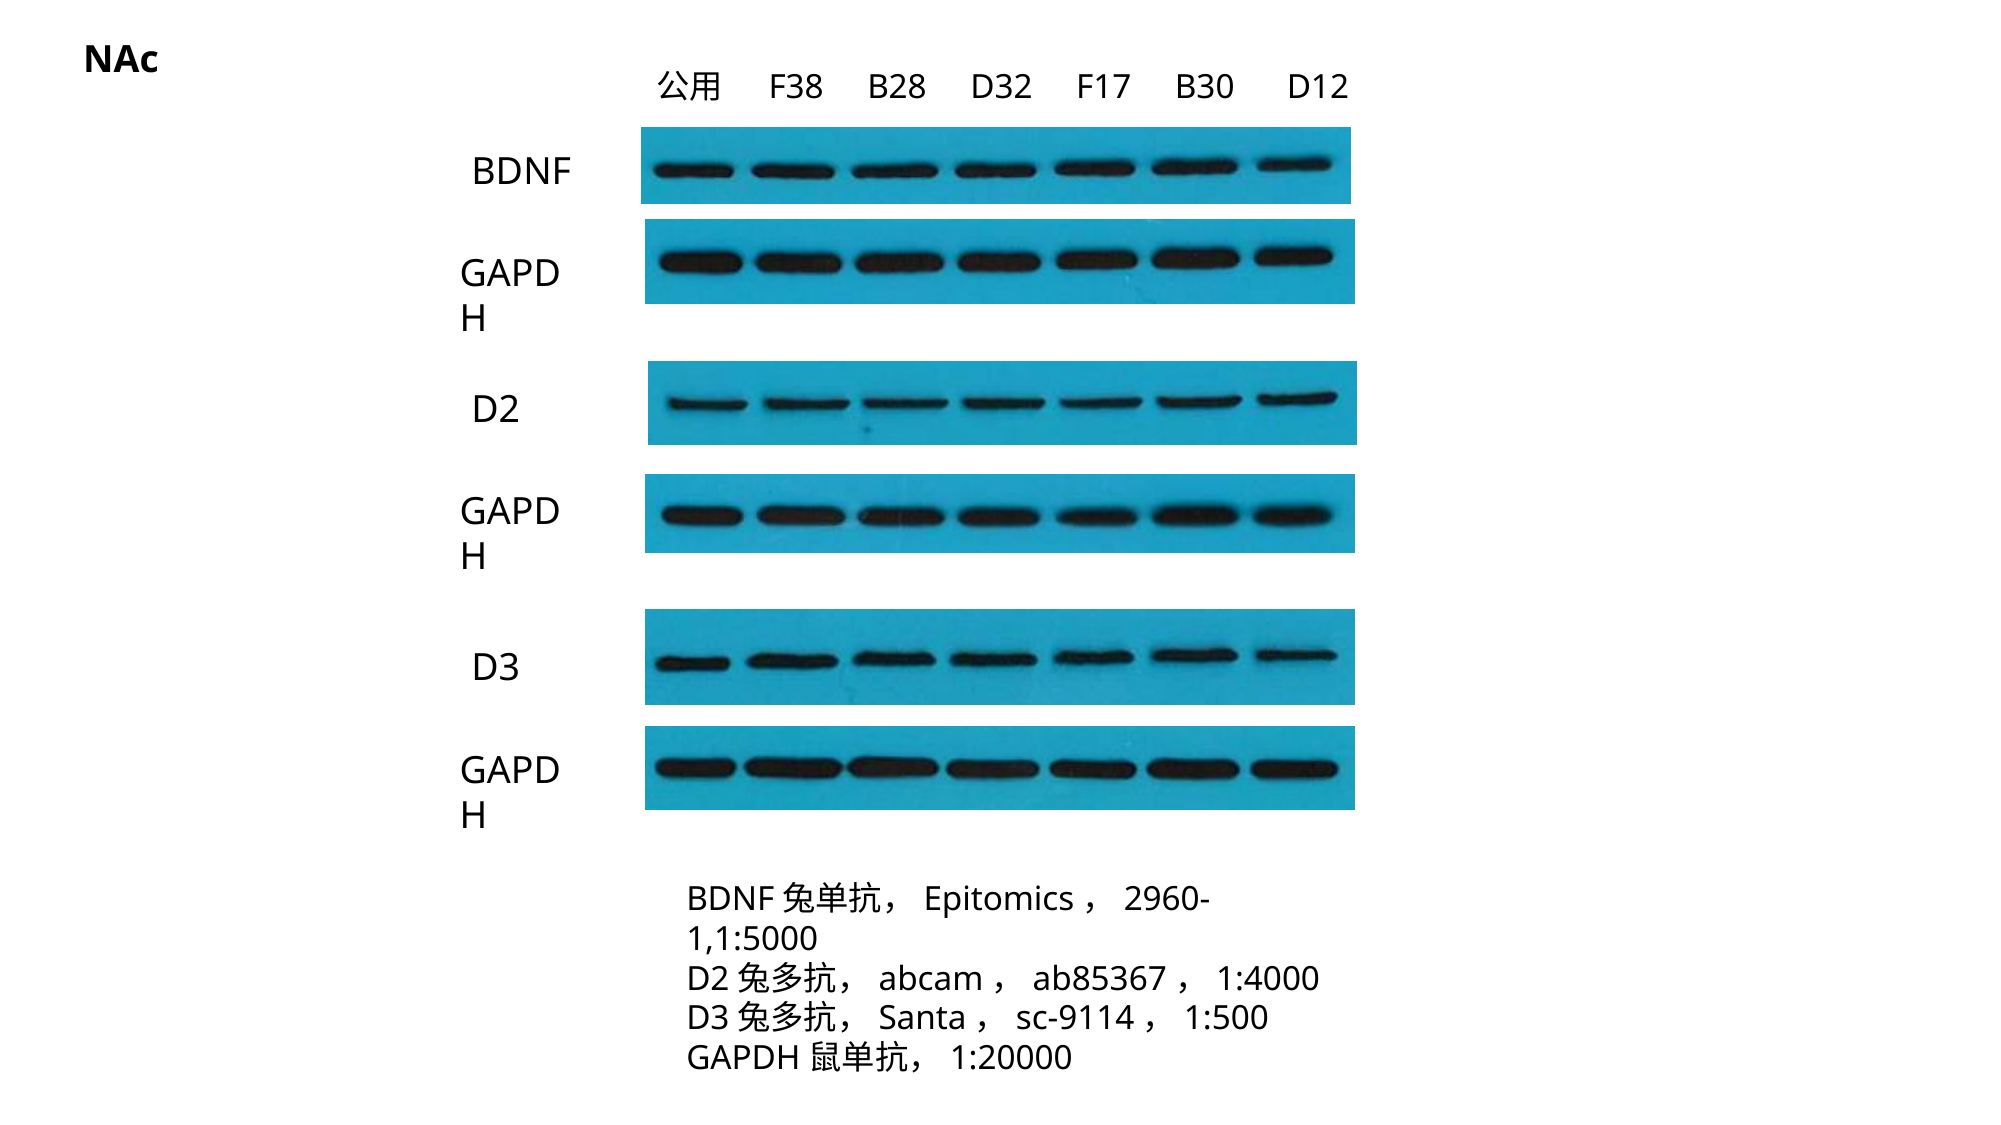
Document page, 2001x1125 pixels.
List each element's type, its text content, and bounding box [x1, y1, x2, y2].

text_box 公用 F38 B28 D32 F17 B30 D12 [641, 57, 1409, 113]
picture [645, 474, 1355, 553]
picture [641, 126, 1351, 204]
text_box BDNF [456, 139, 599, 200]
text_box GAPDH [444, 241, 599, 347]
text_box BDNF兔单抗，Epitomics，2960-1,1:5000 D2兔多抗，abcam，ab85367，1:4000 D3兔多抗，Santa，sc-9114，1:500 GAPDH鼠单抗，1:20000 [671, 869, 1357, 1084]
picture [645, 609, 1355, 705]
picture [648, 361, 1357, 445]
text_box NAc [68, 27, 219, 88]
picture [645, 726, 1355, 810]
text_box GAPDH [444, 479, 599, 585]
picture [645, 219, 1355, 304]
text_box D2 [456, 377, 599, 438]
text_box GAPDH [444, 738, 599, 843]
text_box D3 [456, 635, 599, 696]
